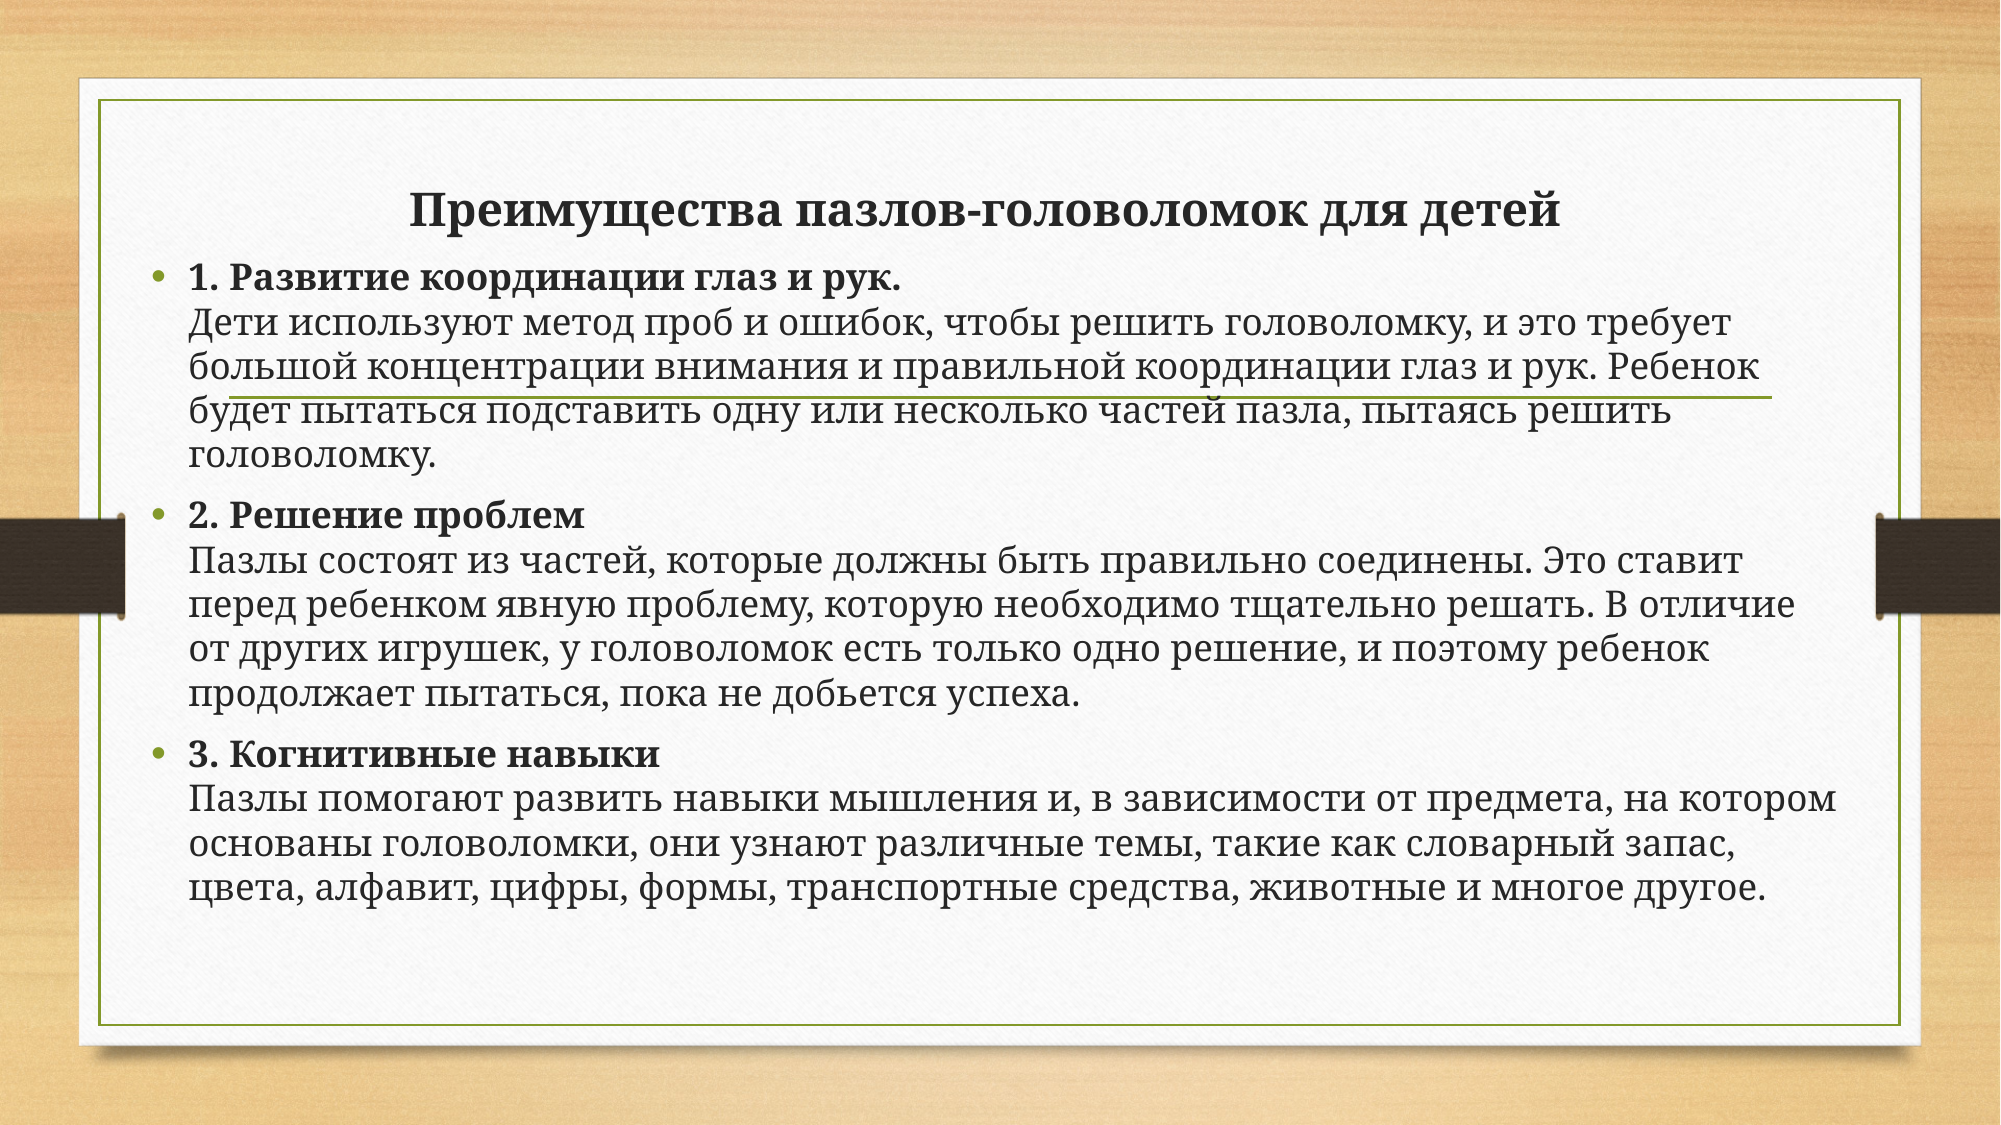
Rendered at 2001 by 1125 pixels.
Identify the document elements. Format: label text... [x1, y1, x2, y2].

picture [0, 0, 2001, 1125]
list 1. Развитие координации глаз и рук. Дети используют метод проб и ошибок, чтобы решить головоломку, и это требует большой концентрации внимания и правильной координации глаз и рук. Ребенок будет пытаться подставить одну или несколько частей пазла, пытаясь решить головоломку. 2. Решение проблем Пазлы состоят из частей, которые должны быть правильно соединены. Это ставит перед ребенком явную проблему, которую необходимо тщательно решать. В отличие от других игрушек, у головоломок есть только одно решение, и поэтому ребенок продолжает пытаться, пока не добьется успеха. 3. Когнитивные навыки Пазлы помогают развить навыки мышления и, в зависимости от предмета, на котором основаны головоломки, они узнают различные темы, такие как словарный запас, цвета, алфавит, цифры, формы, транспортные средства, животные и многое другое. [135, 246, 1861, 964]
title Преимущества пазлов-головоломок для детей [212, 161, 1788, 246]
